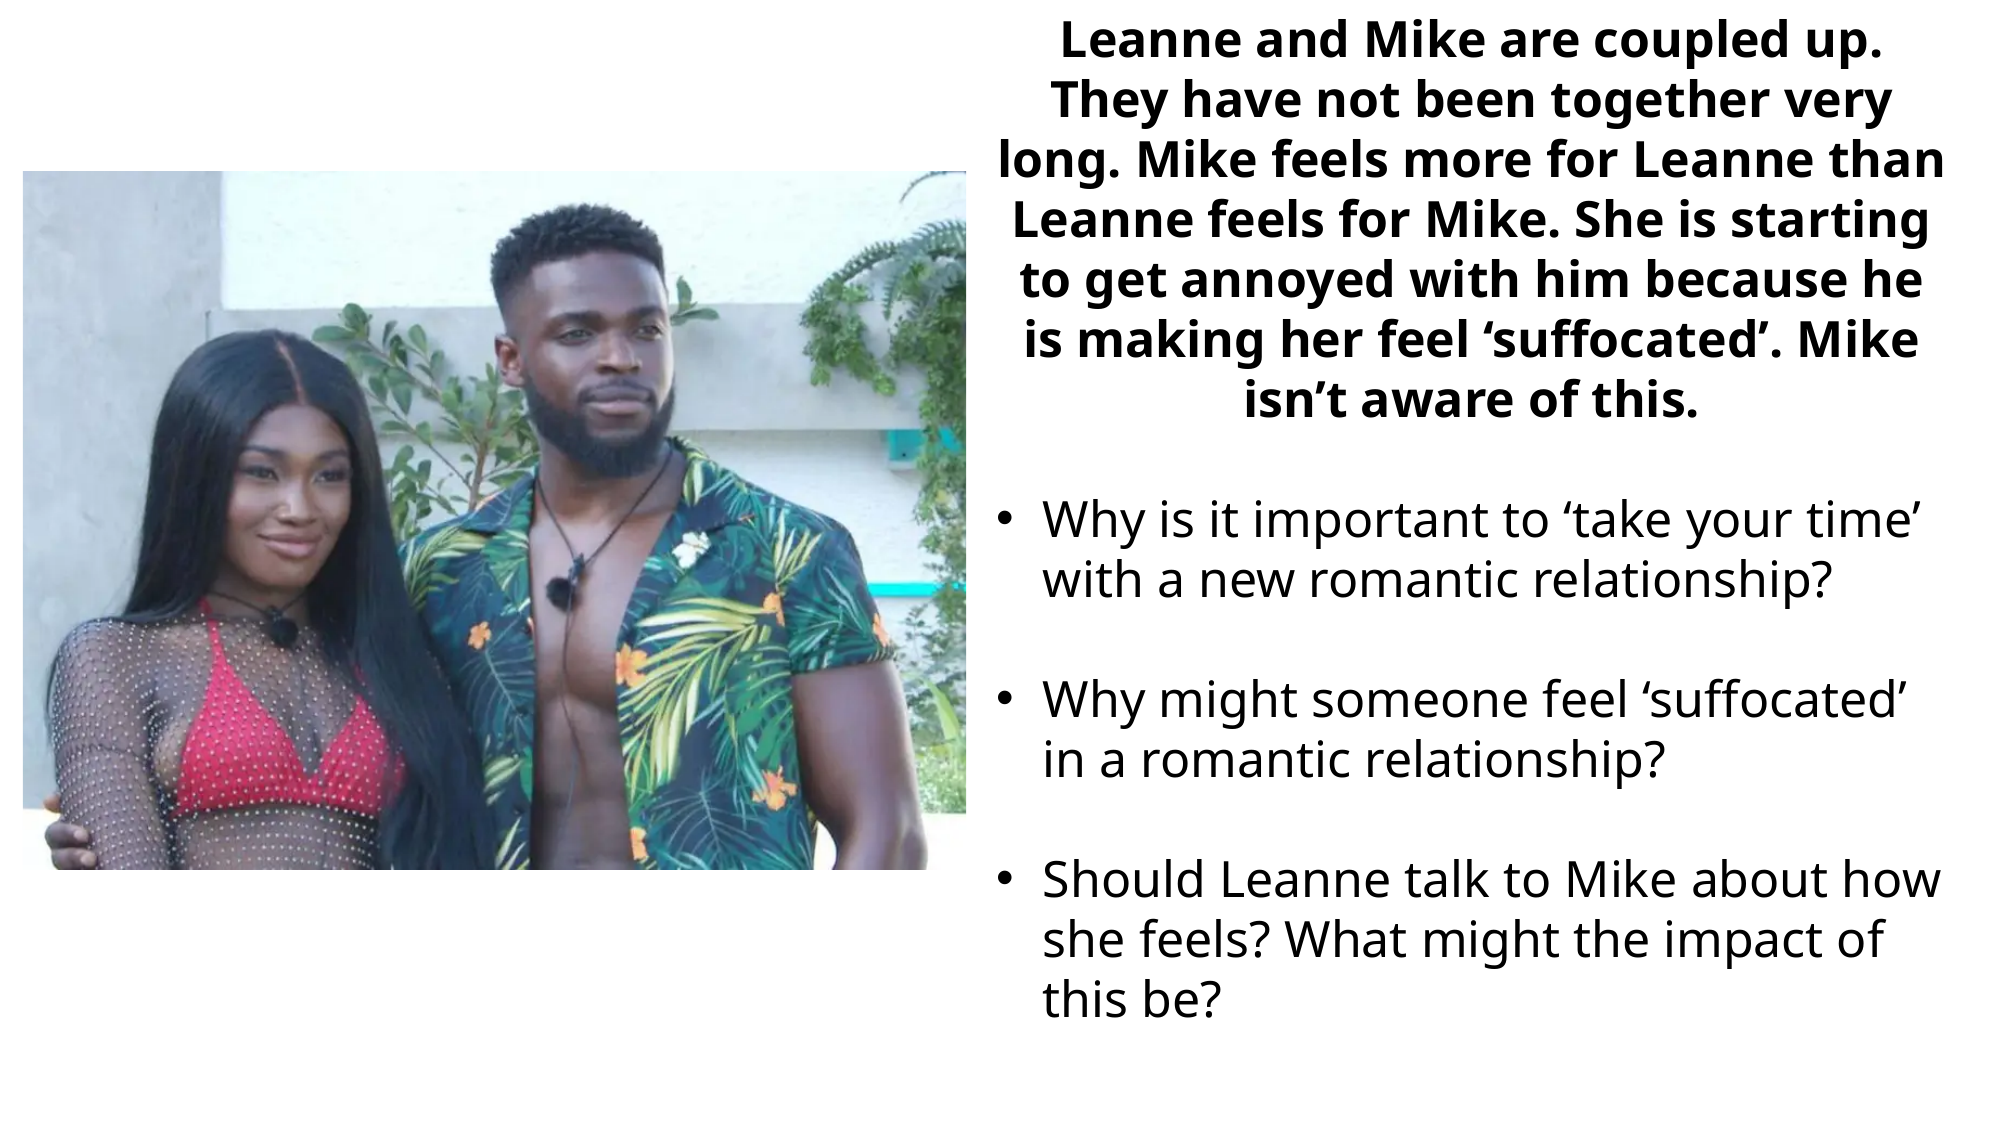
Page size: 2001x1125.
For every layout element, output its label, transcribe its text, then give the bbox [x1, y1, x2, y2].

text_box Leanne and Mike are coupled up. They have not been together very long. Mike feels more for Leanne than Leanne feels for Mike. She is starting to get annoyed with him because he is making her feel ‘suffocated’. Mike isn’t aware of this. Why is it important to ‘take your time’ with a new romantic relationship? Why might someone feel ‘suffocated’ in a romantic relationship? Should Leanne talk to Mike about how she feels? What might the impact of this be? [981, 0, 1963, 1035]
picture [22, 171, 967, 870]
